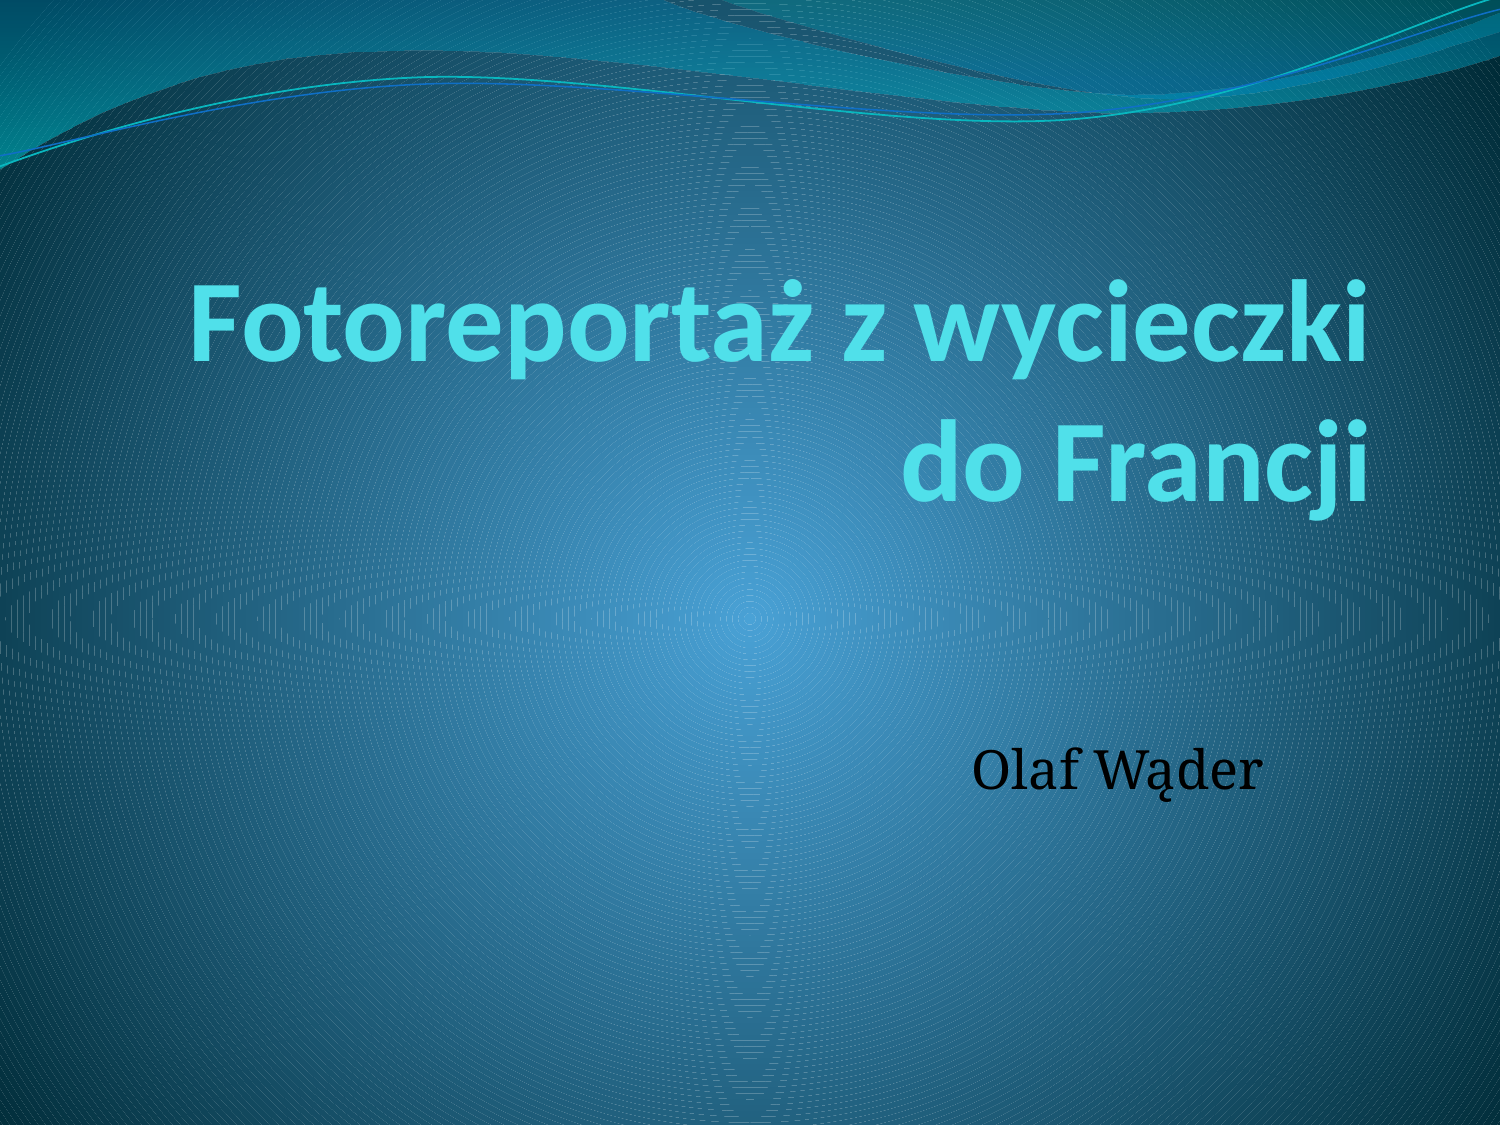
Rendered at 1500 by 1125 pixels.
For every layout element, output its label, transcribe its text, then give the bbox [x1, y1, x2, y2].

subtitle Olaf Wąder [225, 727, 1275, 882]
title Fotoreportaż z wycieczki do Francji [87, 224, 1376, 525]
